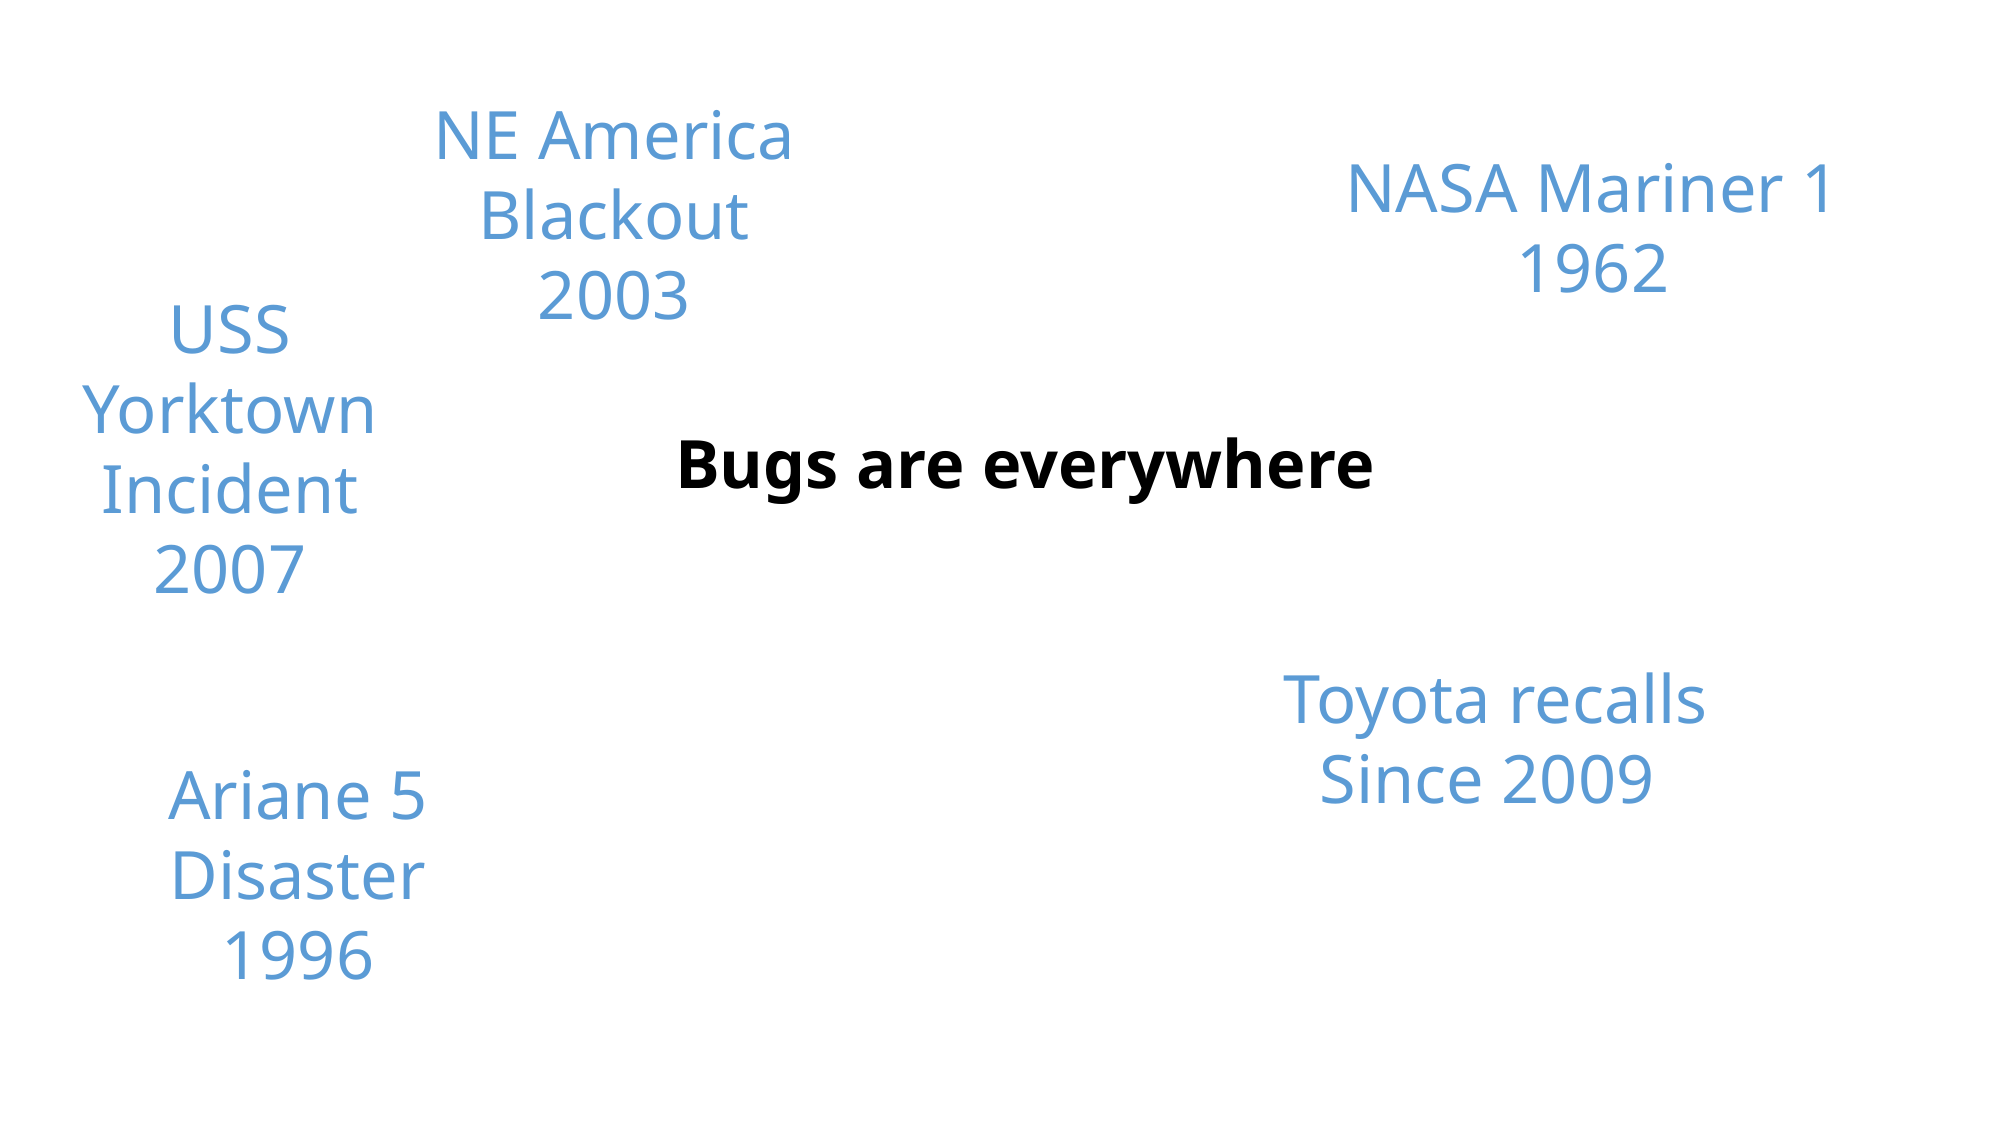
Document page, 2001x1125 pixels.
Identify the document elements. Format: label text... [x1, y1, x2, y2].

text_box NASA Mariner 1 1962 [1330, 138, 1856, 393]
text_box Toyota recalls Since 2009 [1251, 649, 1724, 825]
text_box NE America Blackout 2003 [418, 85, 811, 341]
text_box USS Yorktown Incident 2007 [0, 279, 460, 615]
text_box Bugs are everywhere [660, 414, 1390, 509]
text_box Ariane 5 Disaster 1996 [153, 745, 443, 1001]
